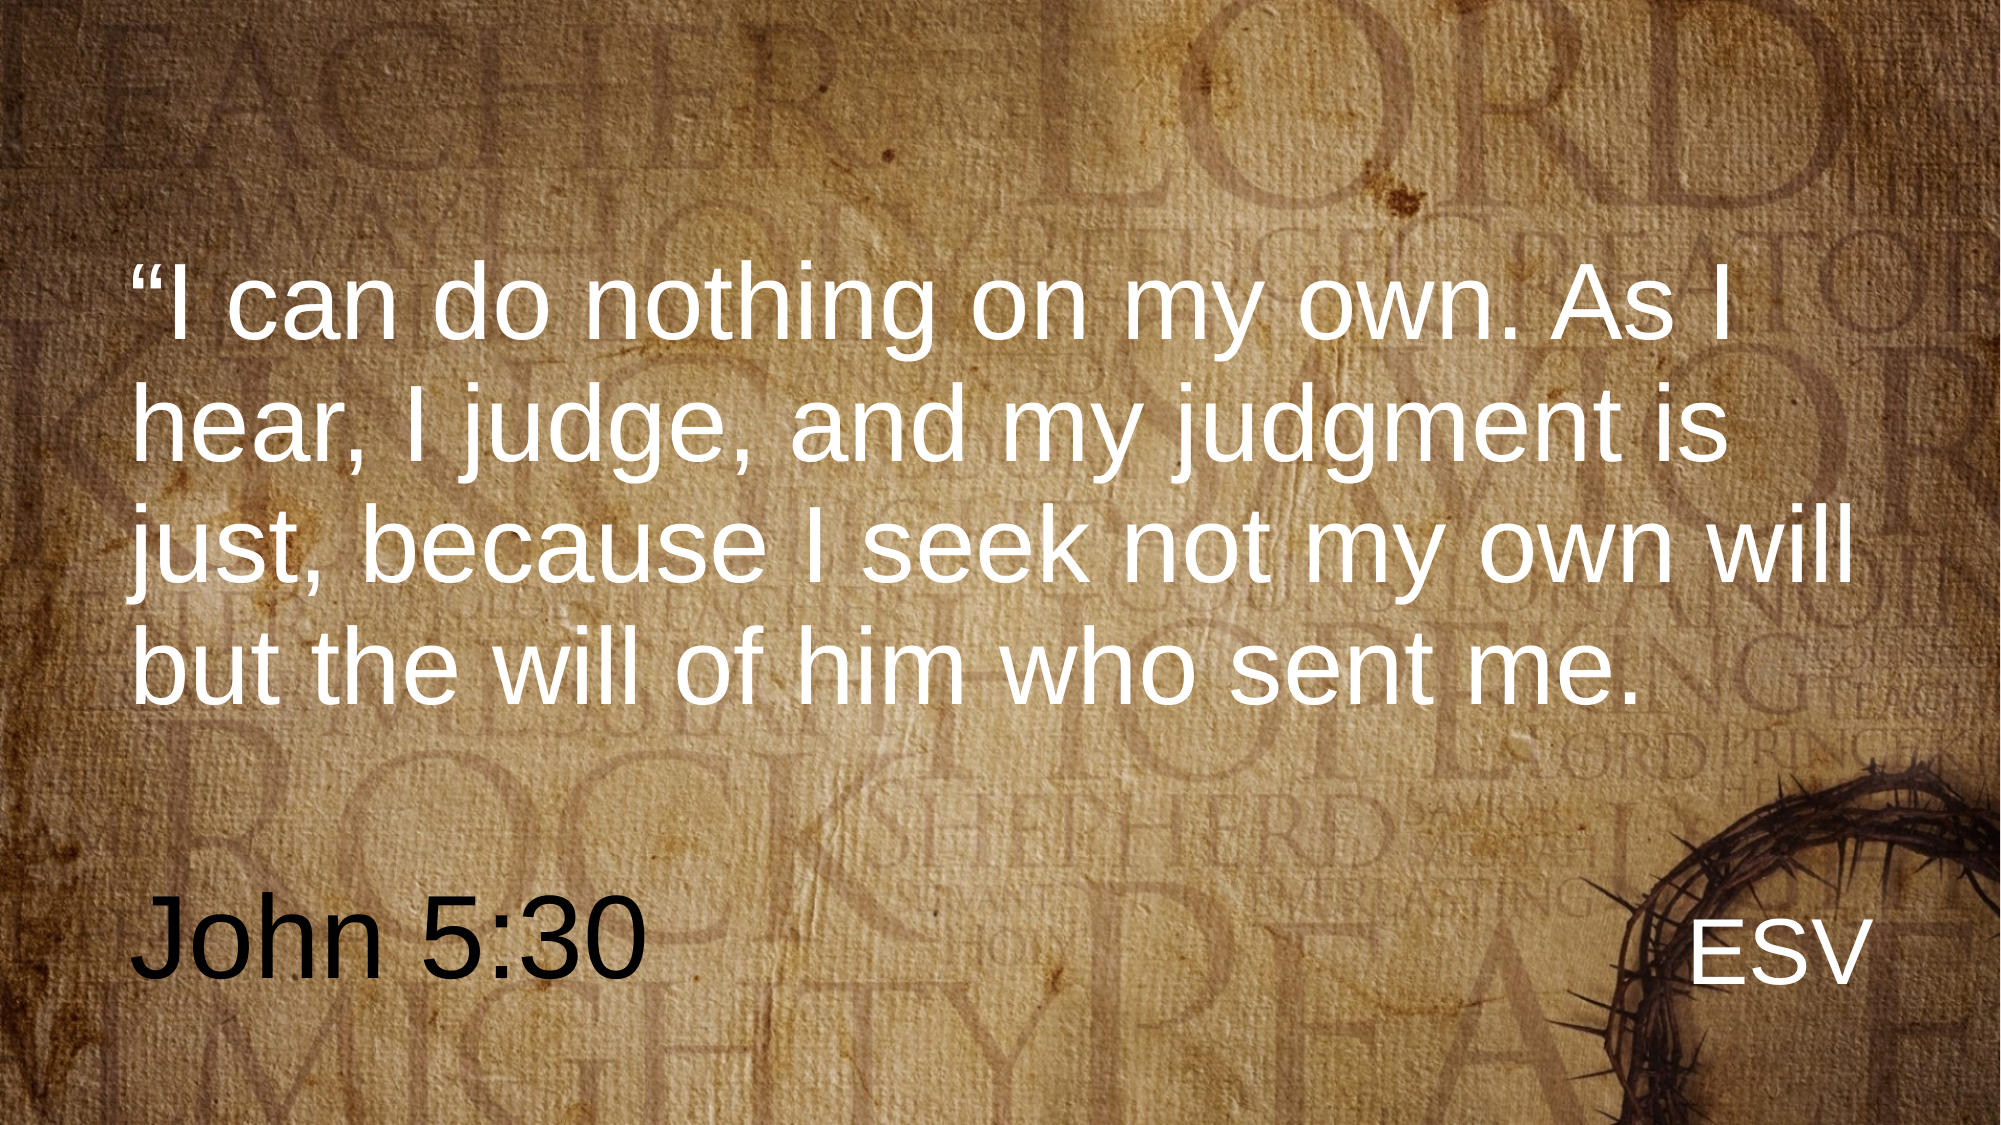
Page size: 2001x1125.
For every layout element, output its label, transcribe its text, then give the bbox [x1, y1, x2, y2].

list “I can do nothing on my own. As I hear, I judge, and my judgment is just, because I seek not my own will but the will of him who sent me. [114, 114, 1886, 855]
picture [0, 0, 2001, 1125]
list ESV [1506, 891, 1889, 1012]
list John 5:30 [114, 860, 1615, 1012]
